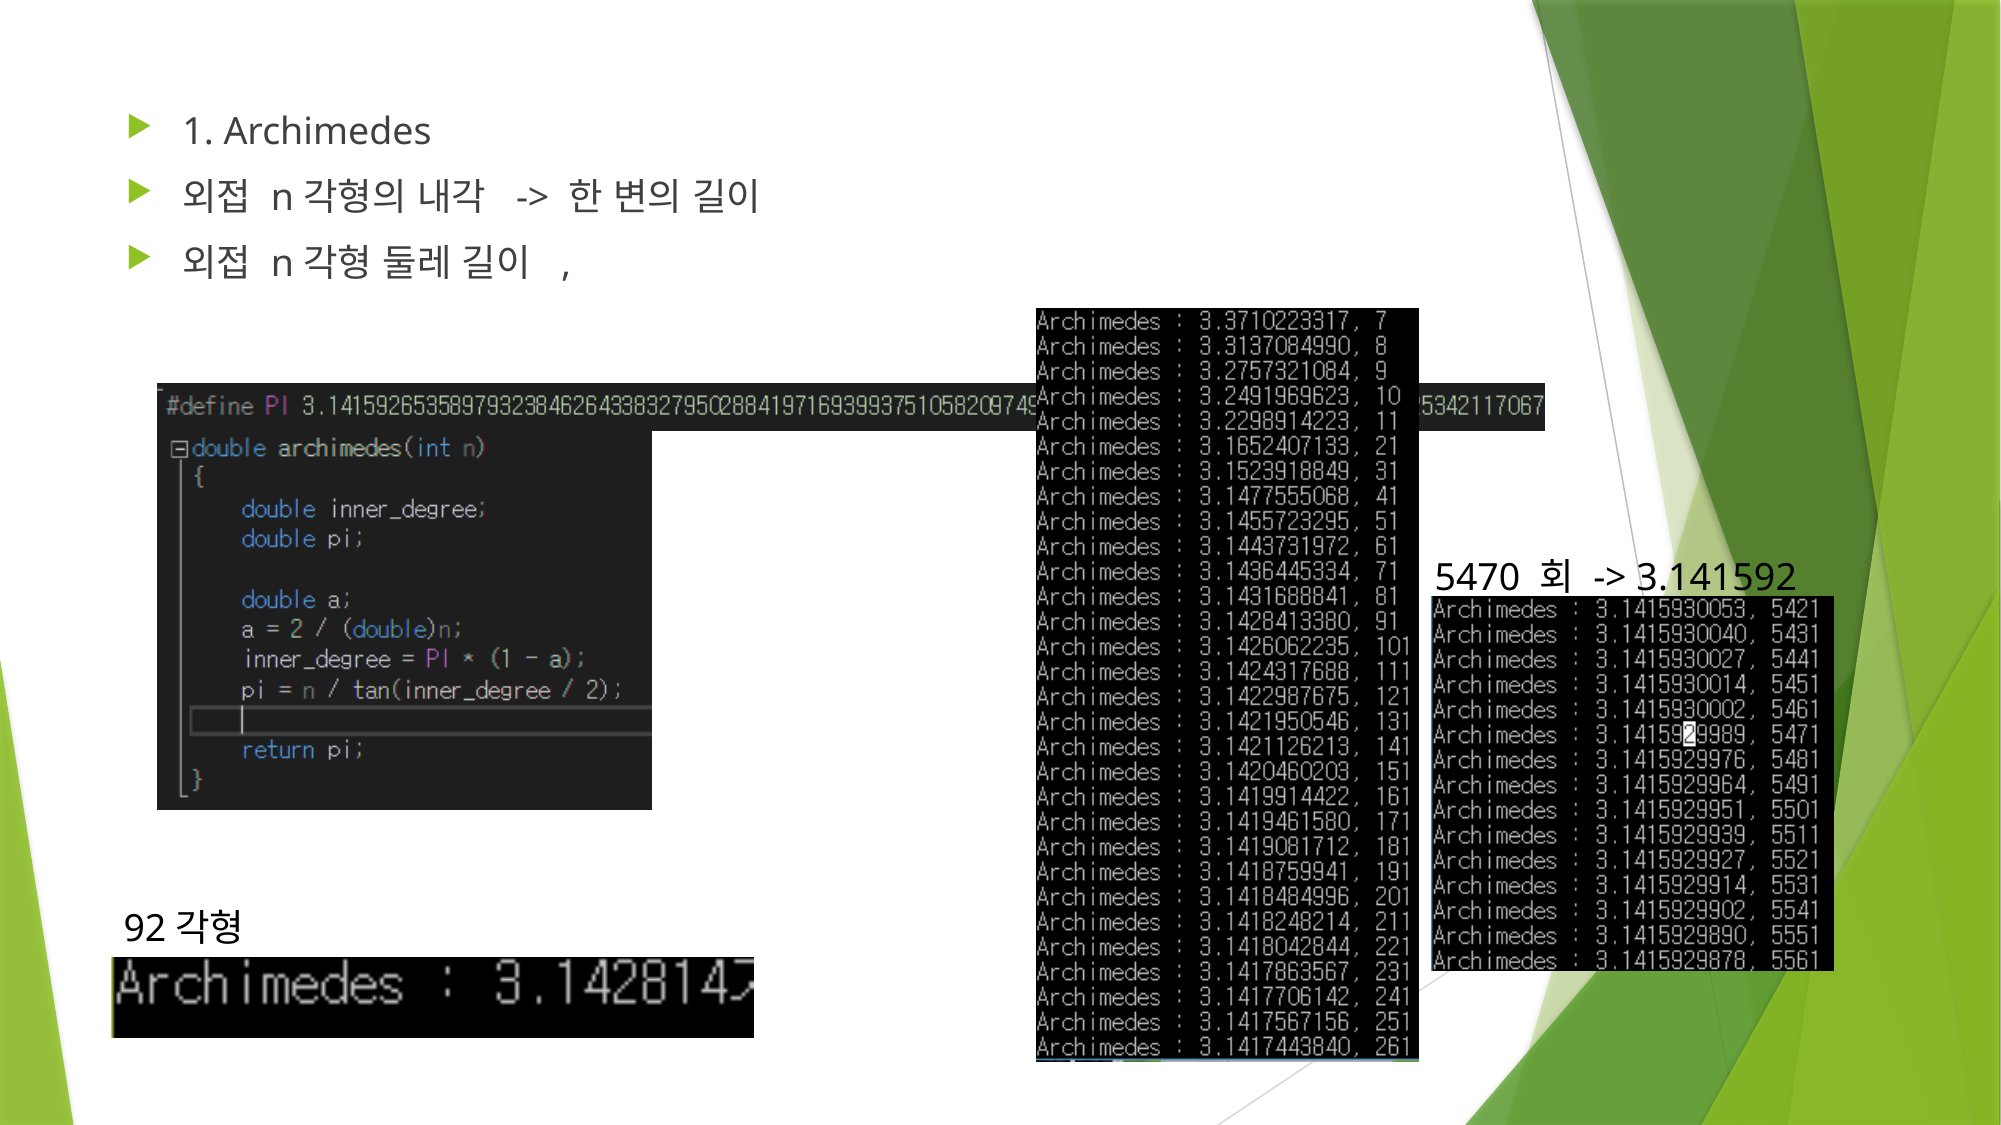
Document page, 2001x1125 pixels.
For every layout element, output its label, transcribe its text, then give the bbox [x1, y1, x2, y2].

picture [156, 307, 1546, 1062]
picture [110, 957, 754, 1039]
picture [1431, 596, 1834, 971]
text_box 5470 회 -> 3.141592 [1424, 545, 1812, 601]
text_box 92각형 [108, 896, 260, 957]
